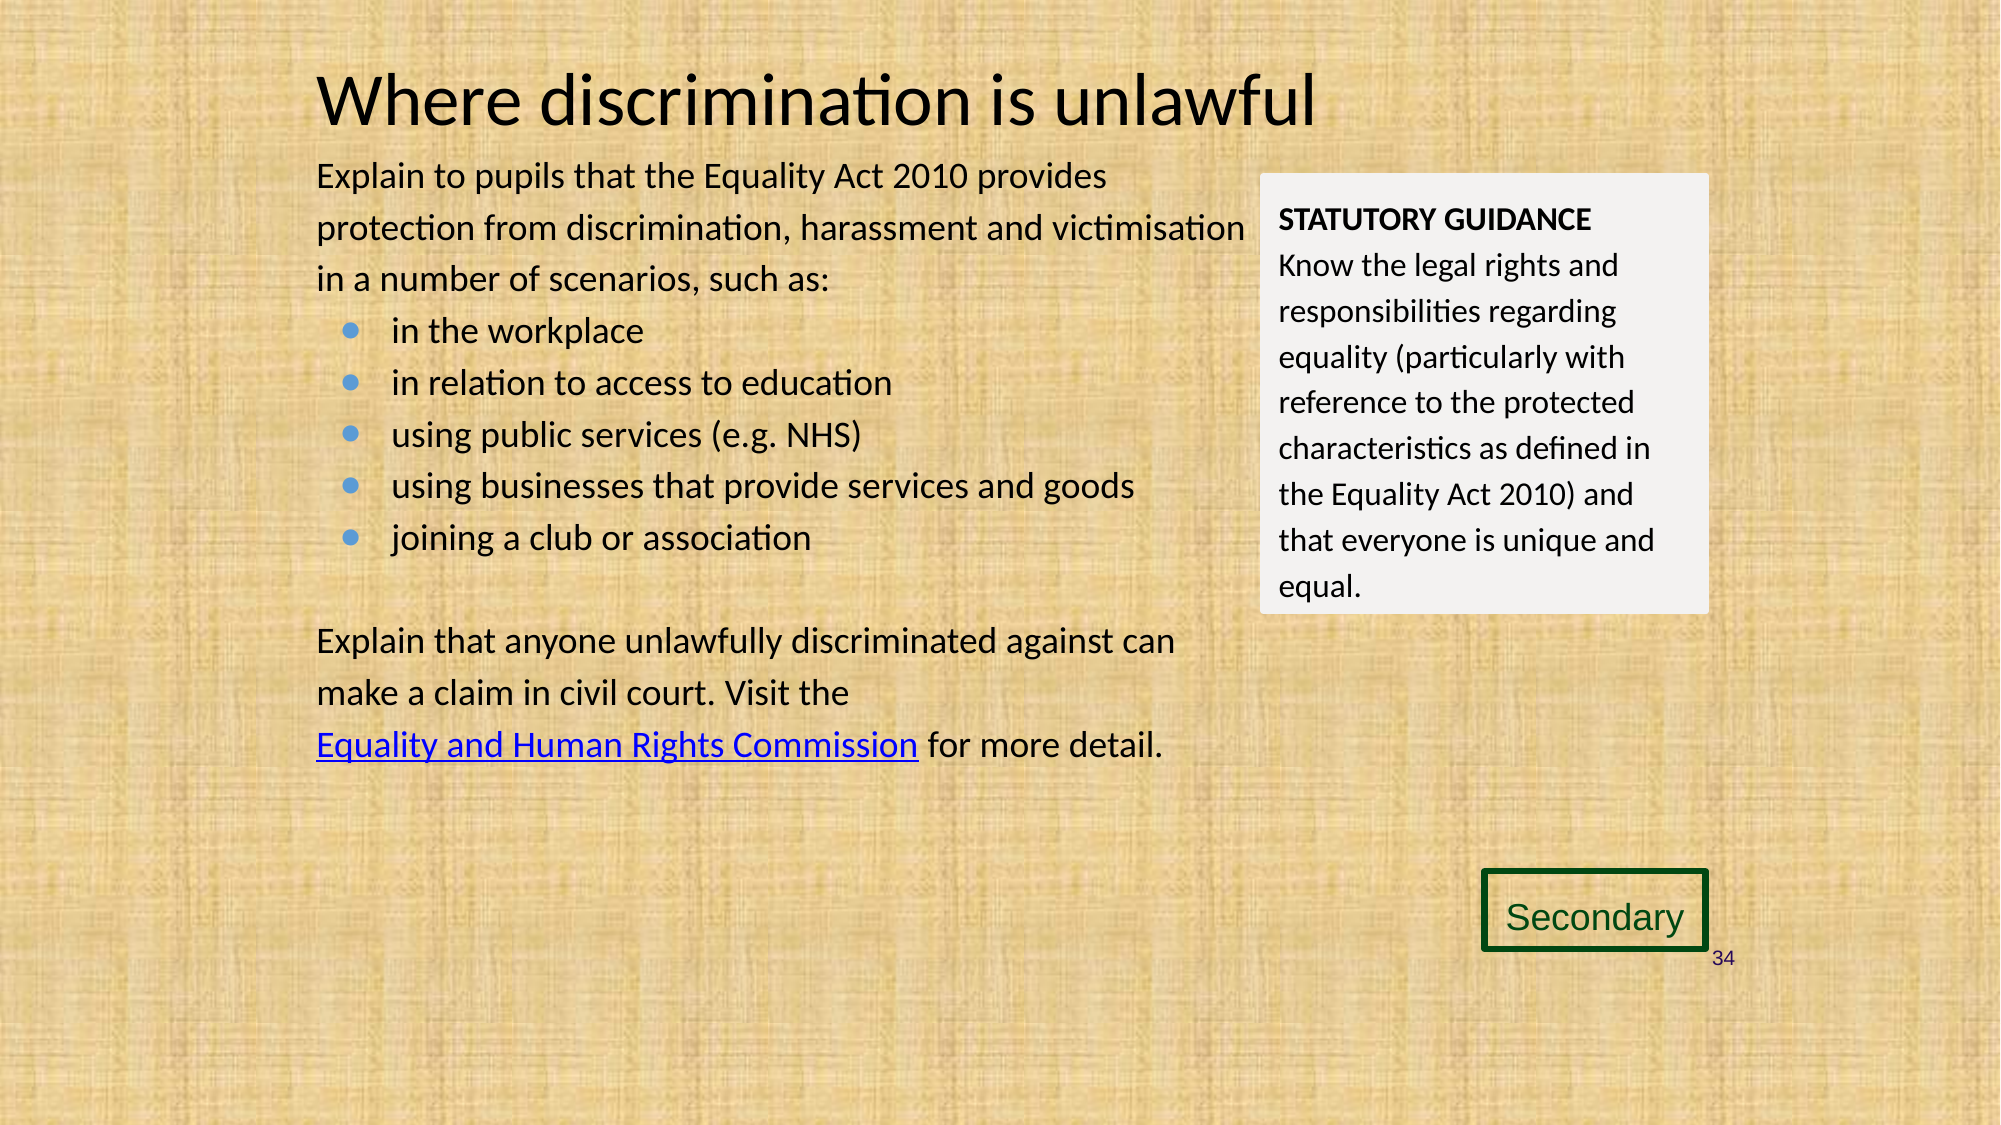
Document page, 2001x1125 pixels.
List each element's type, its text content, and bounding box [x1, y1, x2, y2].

picture [0, 0, 2001, 1125]
slide_number 34 [1691, 929, 1750, 985]
list Explain to pupils that the Equality Act 2010 provides protection from discrimination, harassment and victimisation in a number of scenarios, such as: in the workplace in relation to access to education using public services (e.g. NHS) using businesses that provide services and goods joining a club or association Explain that anyone unlawfully discriminated against can make a claim in civil court. Visit the Equality and Human Rights Commission for more detail. [301, 129, 1264, 731]
text_box Secondary [1484, 871, 1706, 949]
title Where discrimination is unlawful [301, 35, 1378, 130]
list STATUTORY GUIDANCE Know the legal rights and responsibilities regarding equality (particularly with reference to the protected characteristics as defined in the Equality Act 2010) and that everyone is unique and equal. [1263, 176, 1706, 612]
